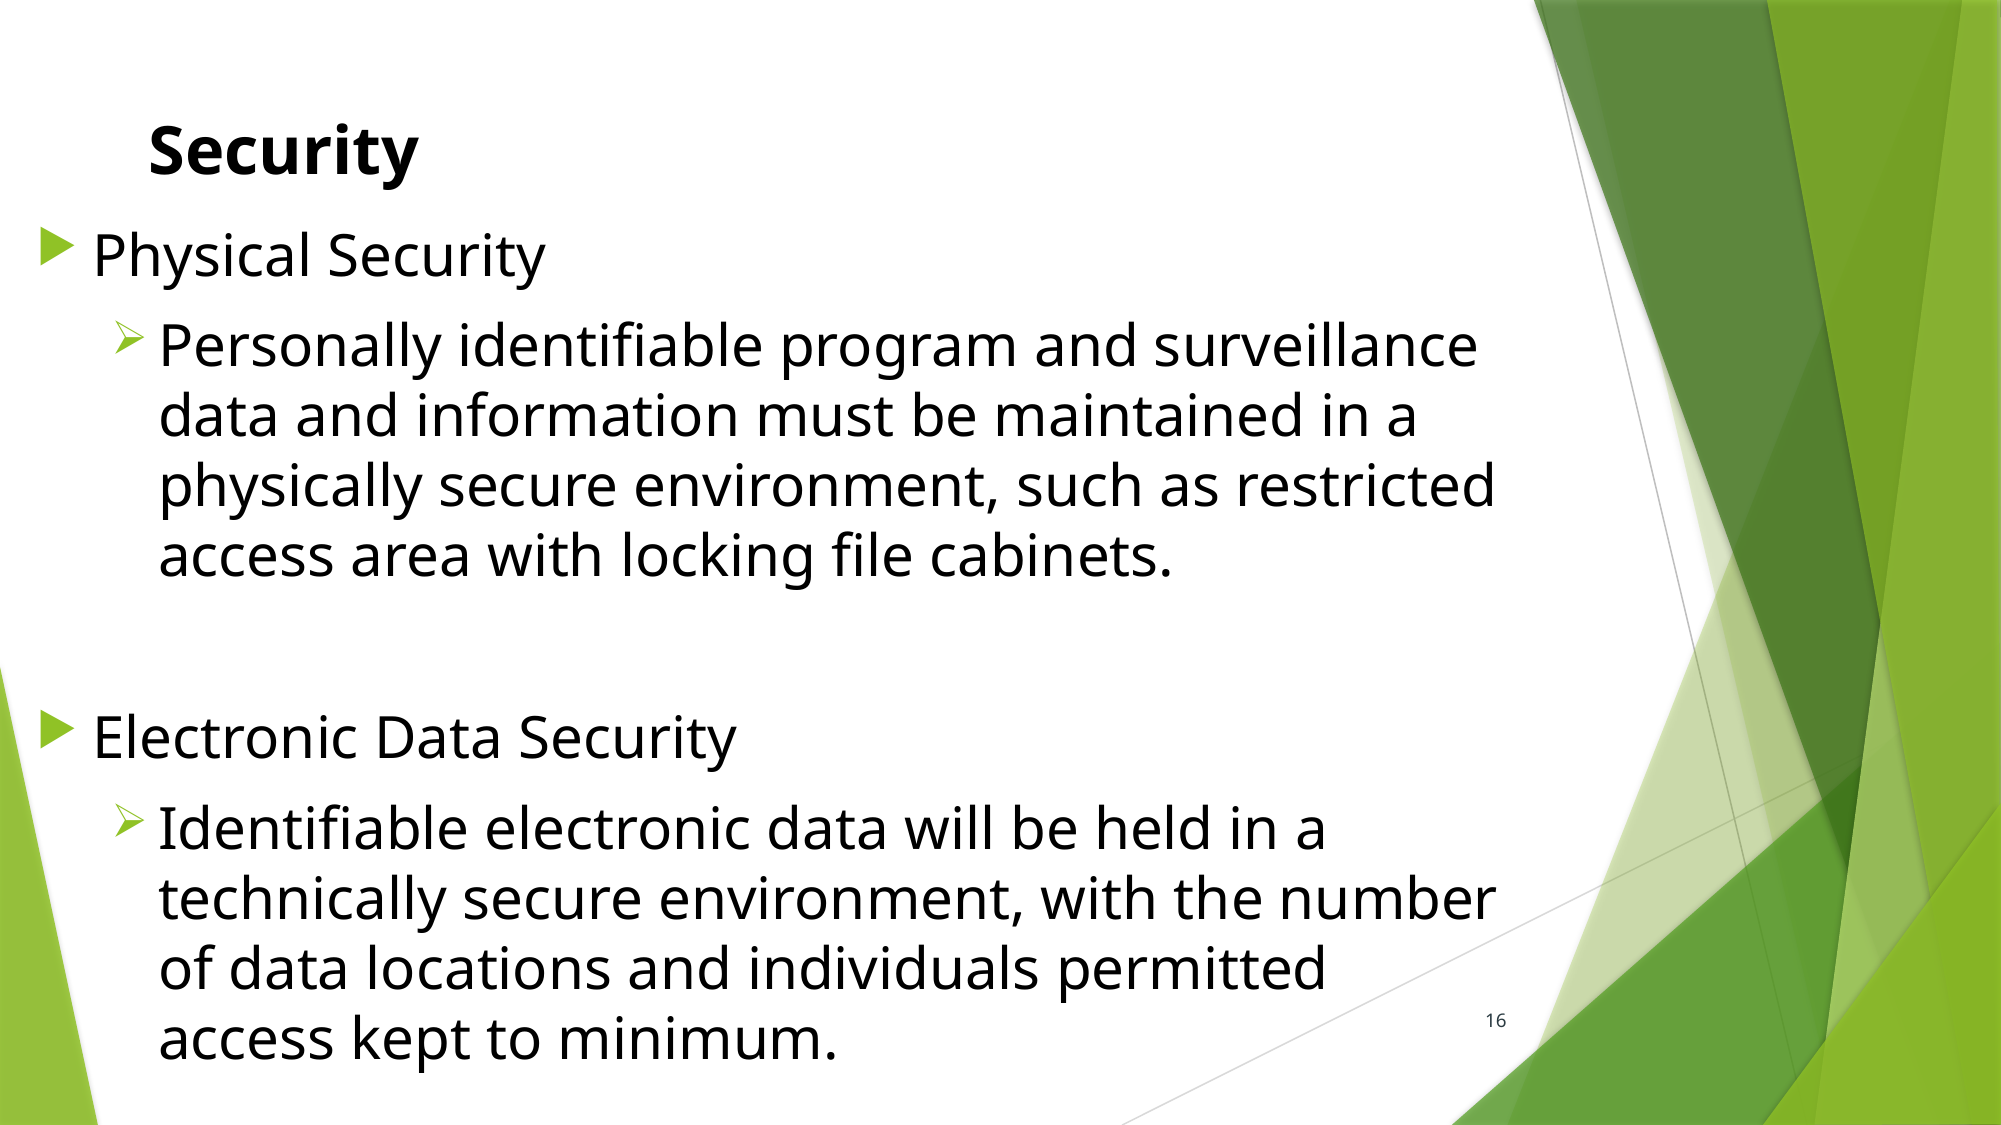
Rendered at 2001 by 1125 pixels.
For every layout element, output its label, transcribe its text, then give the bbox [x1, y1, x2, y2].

title Security [133, 99, 1522, 210]
list Physical Security Personally identifiable program and surveillance data and information must be maintained in a physically secure environment, such as restricted access area with locking file cabinets. Electronic Data Security Identifiable electronic data will be held in a technically secure environment, with the number of data locations and individuals permitted access kept to minimum. [21, 210, 1522, 1089]
slide_number 16 [1409, 991, 1522, 1051]
